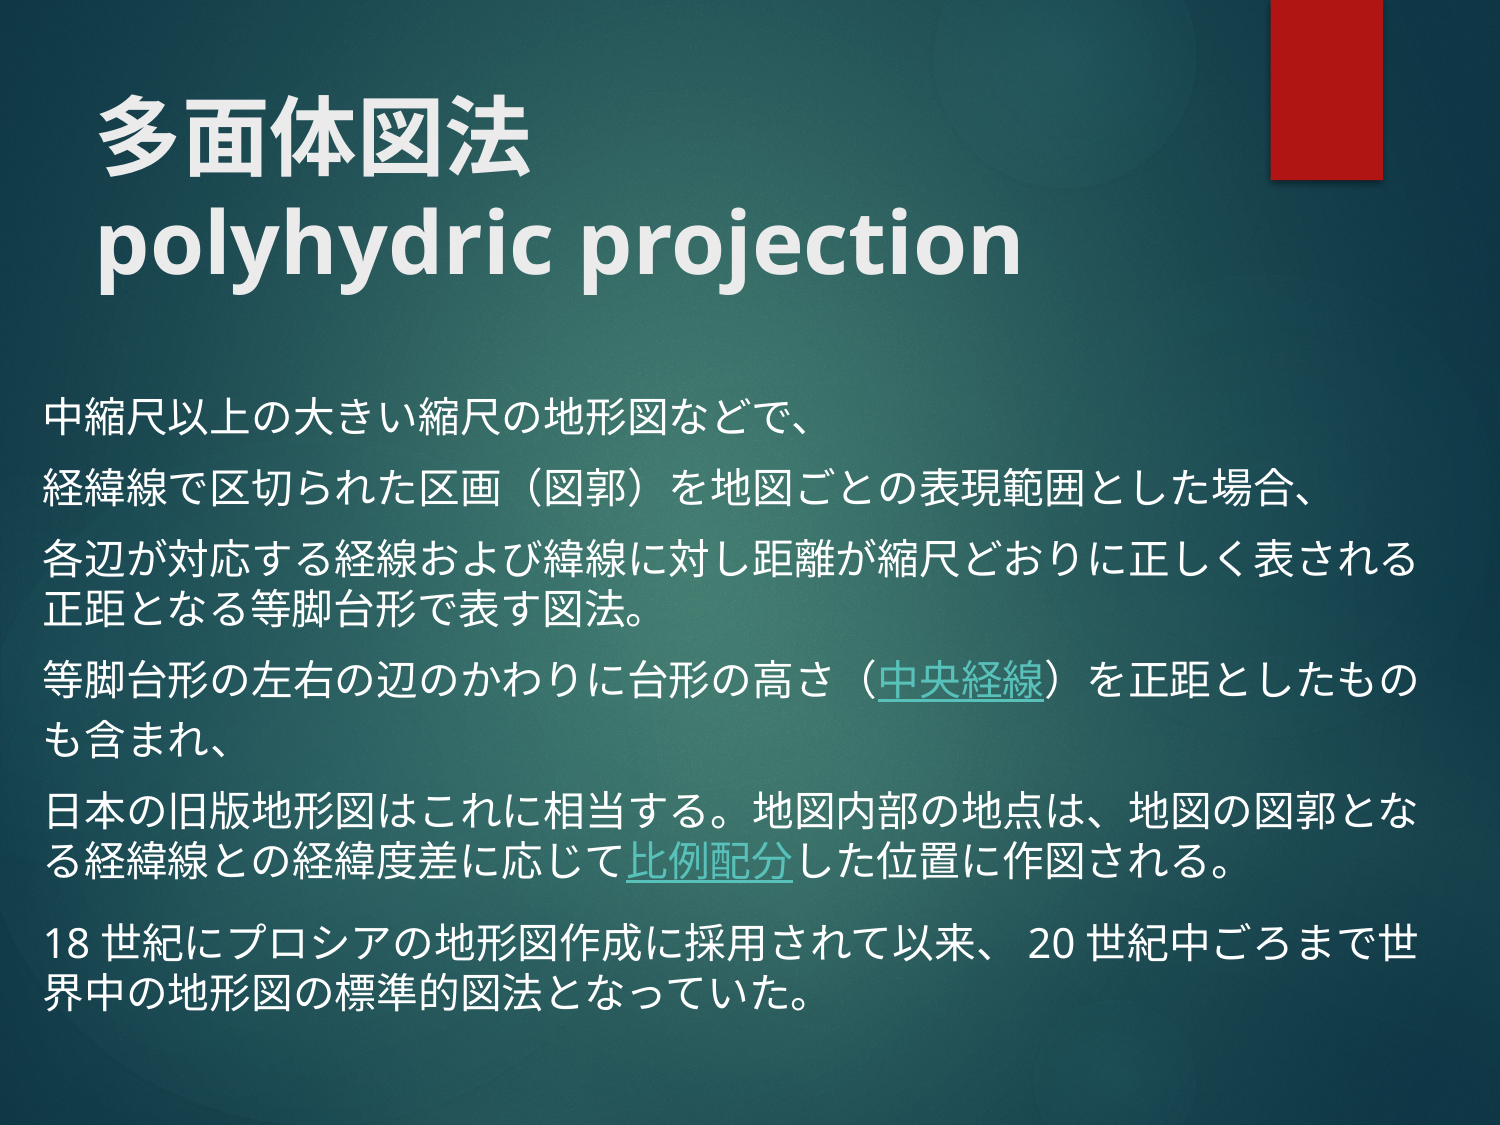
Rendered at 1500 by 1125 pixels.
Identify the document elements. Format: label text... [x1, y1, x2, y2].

list 中縮尺以上の大きい縮尺の地形図などで、 経緯線で区切られた区画（図郭）を地図ごとの表現範囲とした場合、 各辺が対応する経線および緯線に対し距離が縮尺どおりに正しく表される正距となる等脚台形で表す図法。 等脚台形の左右の辺のかわりに台形の高さ（中央経線）を正距としたものも含まれ、 日本の旧版地形図はこれに相当する。地図内部の地点は、地図の図郭となる経緯線との経緯度差に応じて比例配分した位置に作図される。 18世紀にプロシアの地形図作成に採用されて以来、20世紀中ごろまで世界中の地形図の標準的図法となっていた。 [27, 383, 1475, 1077]
title 多面体図法 polyhydric projection [79, 74, 1237, 304]
